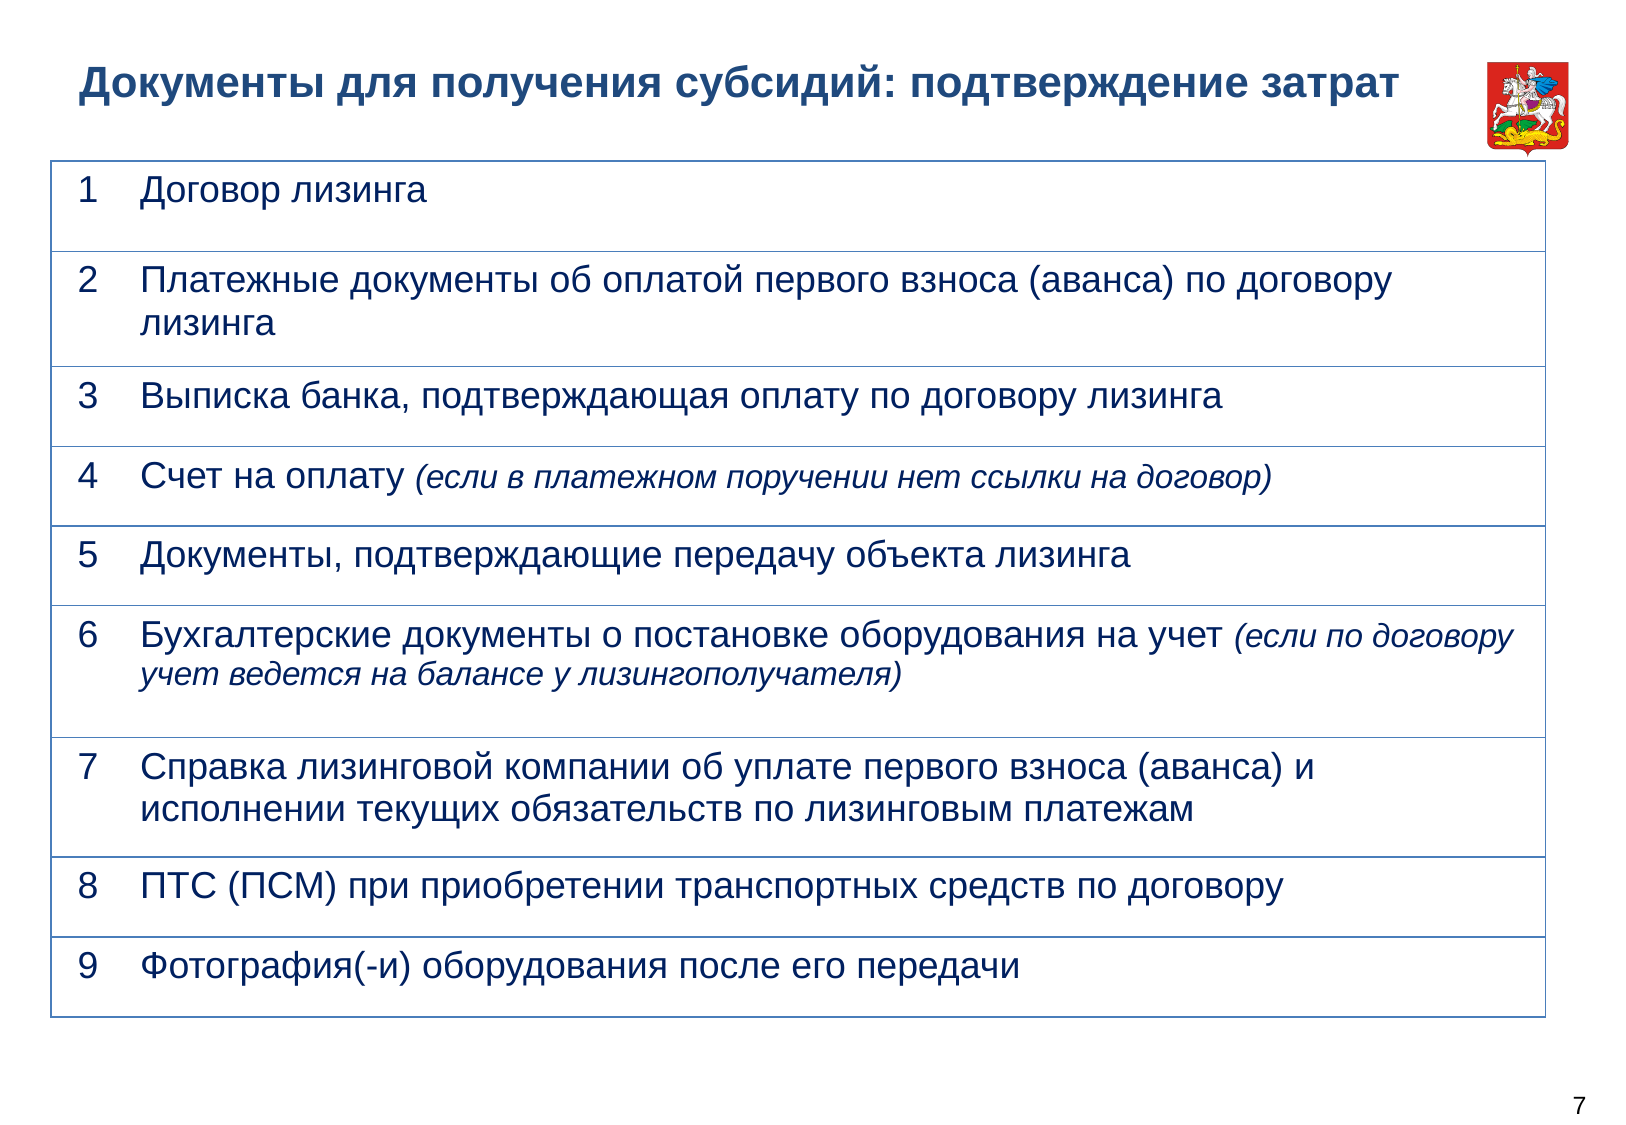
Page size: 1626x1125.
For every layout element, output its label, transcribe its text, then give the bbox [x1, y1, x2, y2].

table_header Договор лизинга [125, 162, 1545, 251]
table_cell 4 [52, 447, 125, 525]
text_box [1486, 61, 1570, 158]
table_cell 8 [52, 858, 125, 936]
table_cell Документы, подтверждающие передачу объекта лизинга [125, 527, 1545, 605]
table_cell 9 [52, 938, 125, 1016]
table_cell Выписка банка, подтверждающая оплату по договору лизинга [125, 367, 1545, 446]
table_cell 6 [52, 606, 125, 737]
title Документы для получения субсидий: подтверждение затрат [78, 53, 1596, 108]
table_cell 7 [52, 738, 125, 856]
table_cell 2 [52, 252, 125, 366]
table_cell Бухгалтерские документы о постановке оборудования на учет (если по договору учет ведется на балансе у лизингополучателя) [125, 606, 1545, 737]
table_cell ПТС (ПСМ) при приобретении транспортных средств по договору [125, 858, 1545, 936]
slide_number 7 [1247, 1089, 1587, 1121]
table_cell Справка лизинговой компании об уплате первого взноса (аванса) и исполнении текущих обязательств по лизинговым платежам [125, 738, 1545, 856]
table_cell Счет на оплату (если в платежном поручении нет ссылки на договор) [125, 447, 1545, 525]
table_cell 3 [52, 367, 125, 446]
table_cell Платежные документы об оплатой первого взноса (аванса) по договору лизинга [125, 252, 1545, 366]
table_cell 5 [52, 527, 125, 605]
table_cell Фотография(-и) оборудования после его передачи [125, 938, 1545, 1016]
table_header 1 [52, 162, 125, 251]
